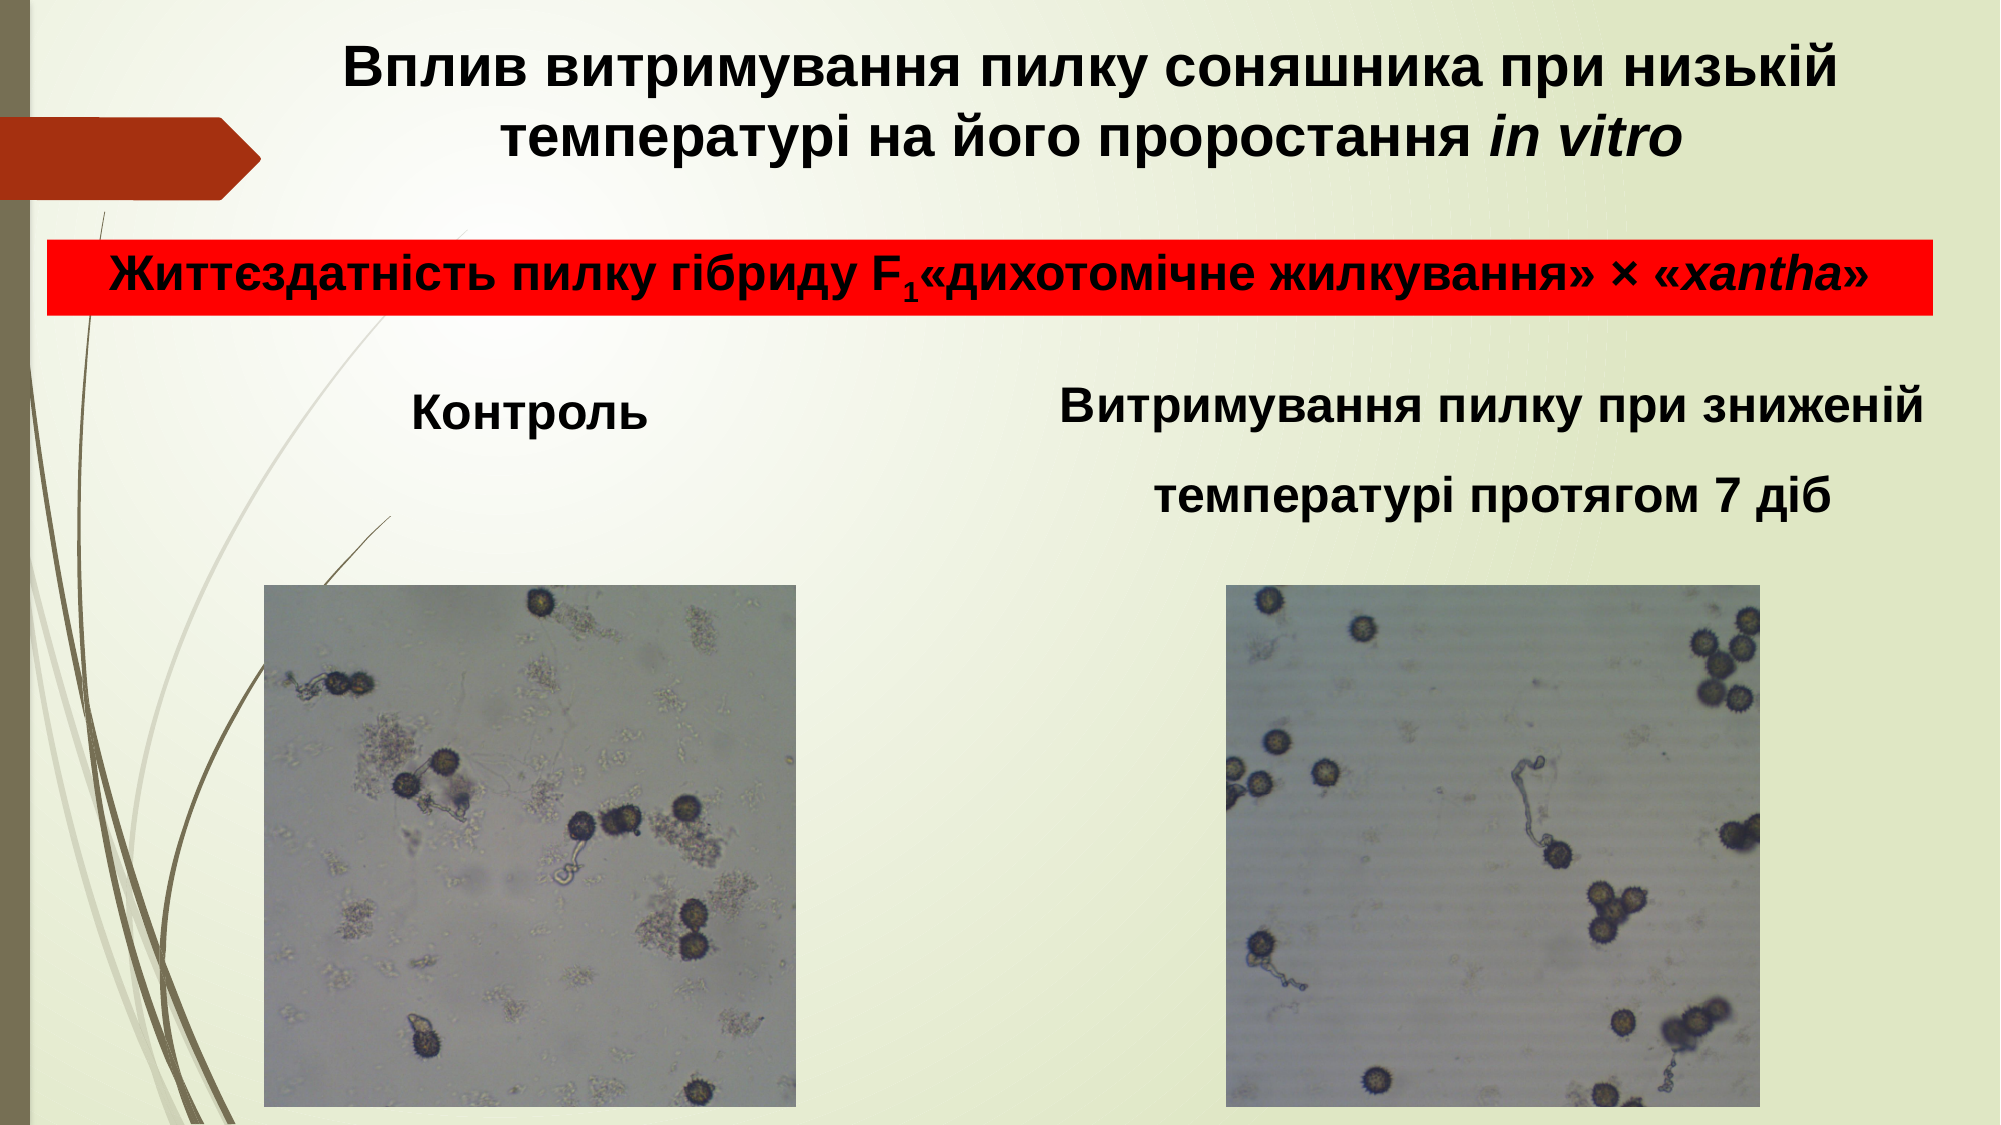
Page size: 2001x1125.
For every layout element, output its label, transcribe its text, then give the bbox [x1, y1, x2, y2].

text_box Контроль [70, 352, 991, 448]
picture [1226, 585, 1760, 1107]
picture [264, 585, 796, 1107]
text_box Вплив витримування пилку соняшника при низькій температурі на його проростання in vitro [249, 20, 1933, 203]
text_box Витримування пилку при зниженій температурі протягом 7 діб [999, 358, 1987, 530]
text_box Життєздатність пилку гібриду F1«дихотомічне жилкування» × «xantha» [47, 239, 1933, 316]
